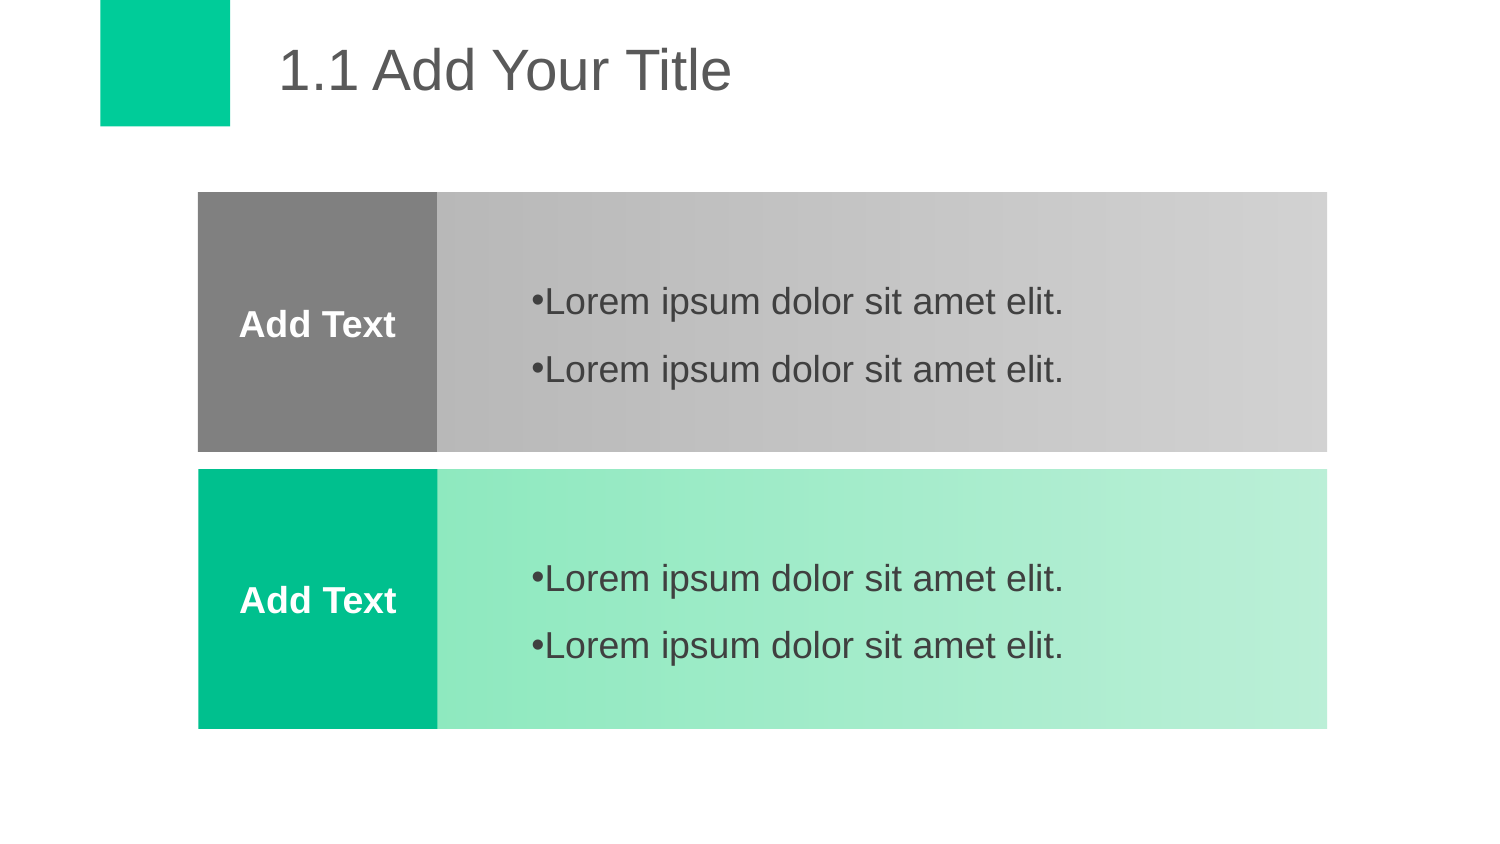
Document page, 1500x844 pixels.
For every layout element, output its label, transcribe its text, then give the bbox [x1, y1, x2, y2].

text_box Add Text [198, 469, 438, 729]
text_box Add Text [197, 192, 437, 452]
title 1.1 Add Your Title [263, 20, 1447, 115]
text_box Lorem ipsum dolor sit amet elit. Lorem ipsum dolor sit amet elit. [437, 192, 1328, 452]
text_box Lorem ipsum dolor sit amet elit. Lorem ipsum dolor sit amet elit. [438, 469, 1328, 729]
